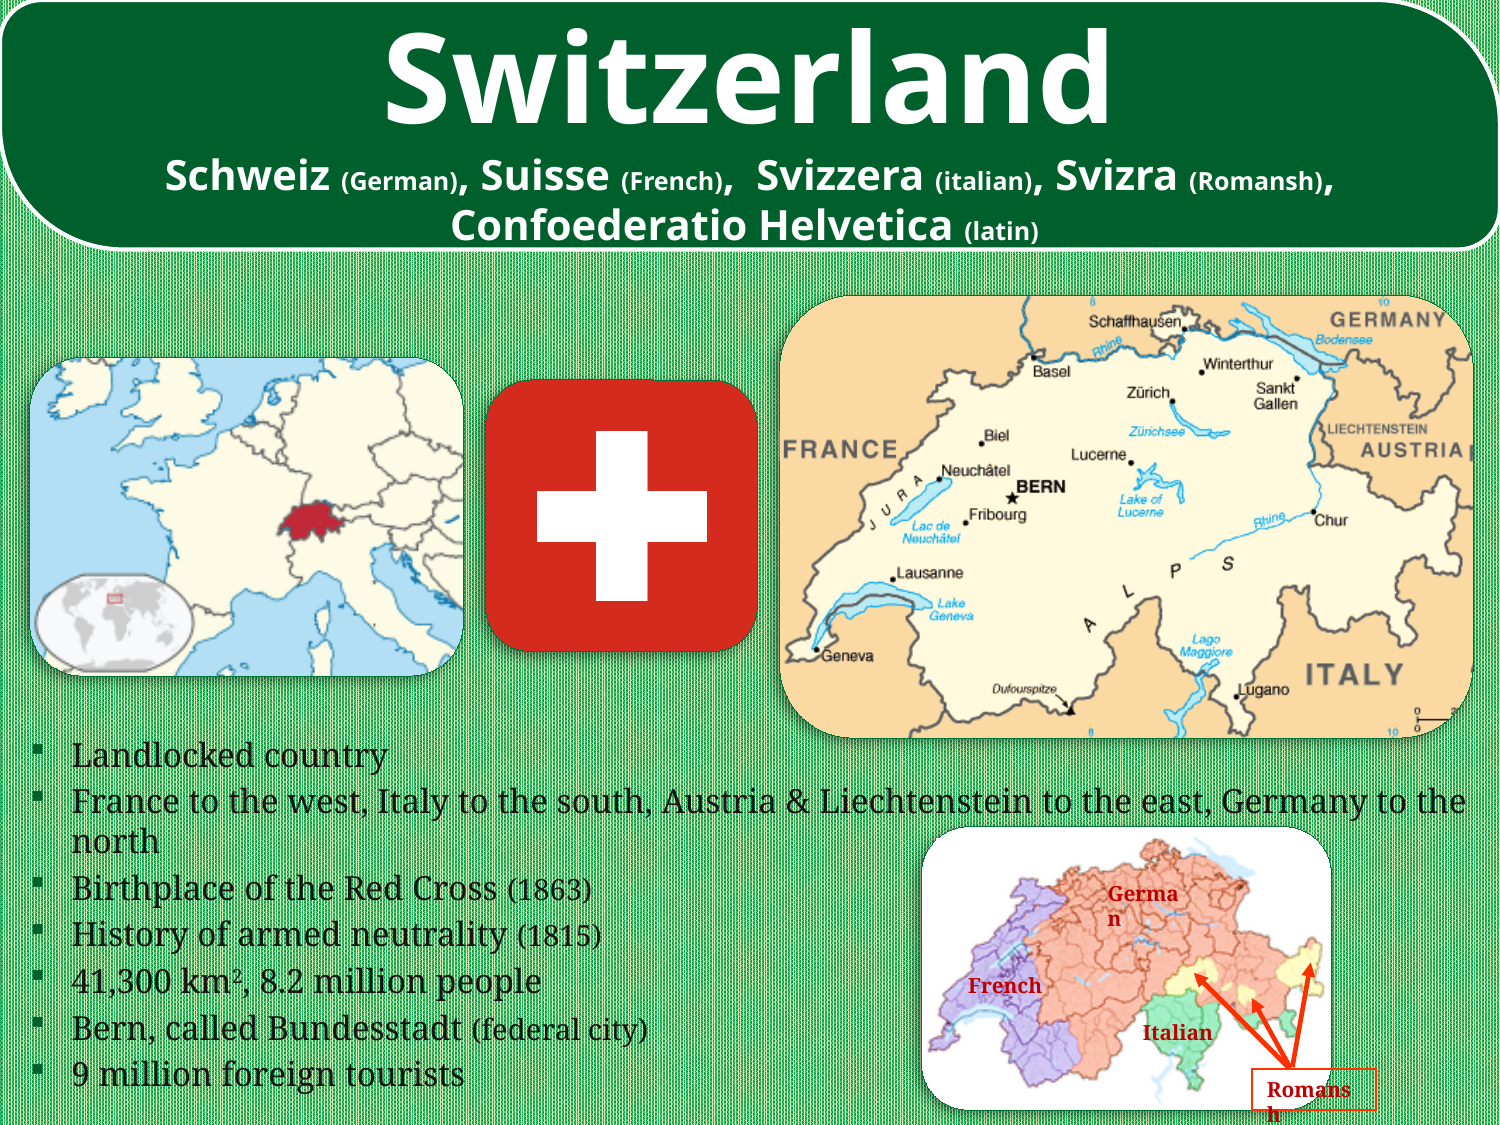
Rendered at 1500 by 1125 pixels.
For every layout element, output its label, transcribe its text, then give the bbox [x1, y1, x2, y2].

text_box [10, 0, 1433, 11]
text_box [64, 237, 1491, 252]
picture [921, 826, 1332, 1111]
text_box Switzerland Schweiz (German), Suisse (French), Svizzera (italian), Svizra (Romansh), Confoederatio Helvetica (latin) [0, 11, 1500, 237]
picture [29, 356, 464, 677]
picture [485, 379, 758, 652]
list Landlocked country France to the west, Italy to the south, Austria & Liechtenstein to the east, Germany to the north Birthplace of the Red Cross (1863) History of armed neutrality (1815) 41,300 km2, 8.2 million people Bern, called Bundesstadt (federal city) 9 million foreign tourists [0, 726, 1500, 1124]
picture [779, 294, 1474, 739]
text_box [1251, 1030, 1291, 1068]
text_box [1251, 997, 1291, 1020]
text_box Romansh [1336, 1068, 1376, 1111]
